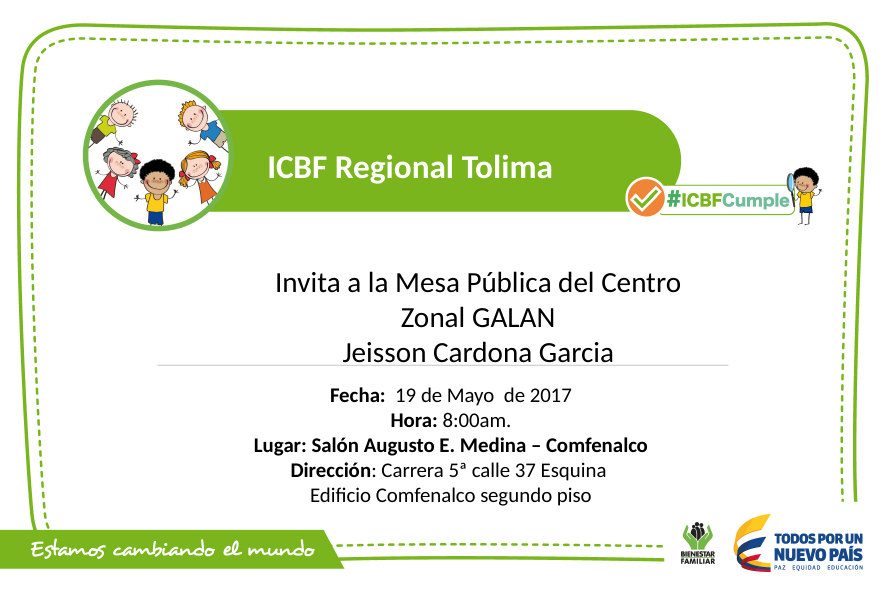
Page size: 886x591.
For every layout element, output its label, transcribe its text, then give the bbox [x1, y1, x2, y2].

text_box ICBF Regional Tolima [252, 137, 578, 193]
text_box Invita a la Mesa Pública del Centro Zonal GALAN Jeisson Cardona Garcia [259, 255, 698, 374]
text_box Fecha: 19 de Mayo de 2017 Hora: 8:00am. Lugar: Salón Augusto E. Medina – Comfenalco Dirección: Carrera 5ª calle 37 Esquina Edificio Comfenalco segundo piso [131, 374, 771, 515]
picture [0, 0, 886, 591]
